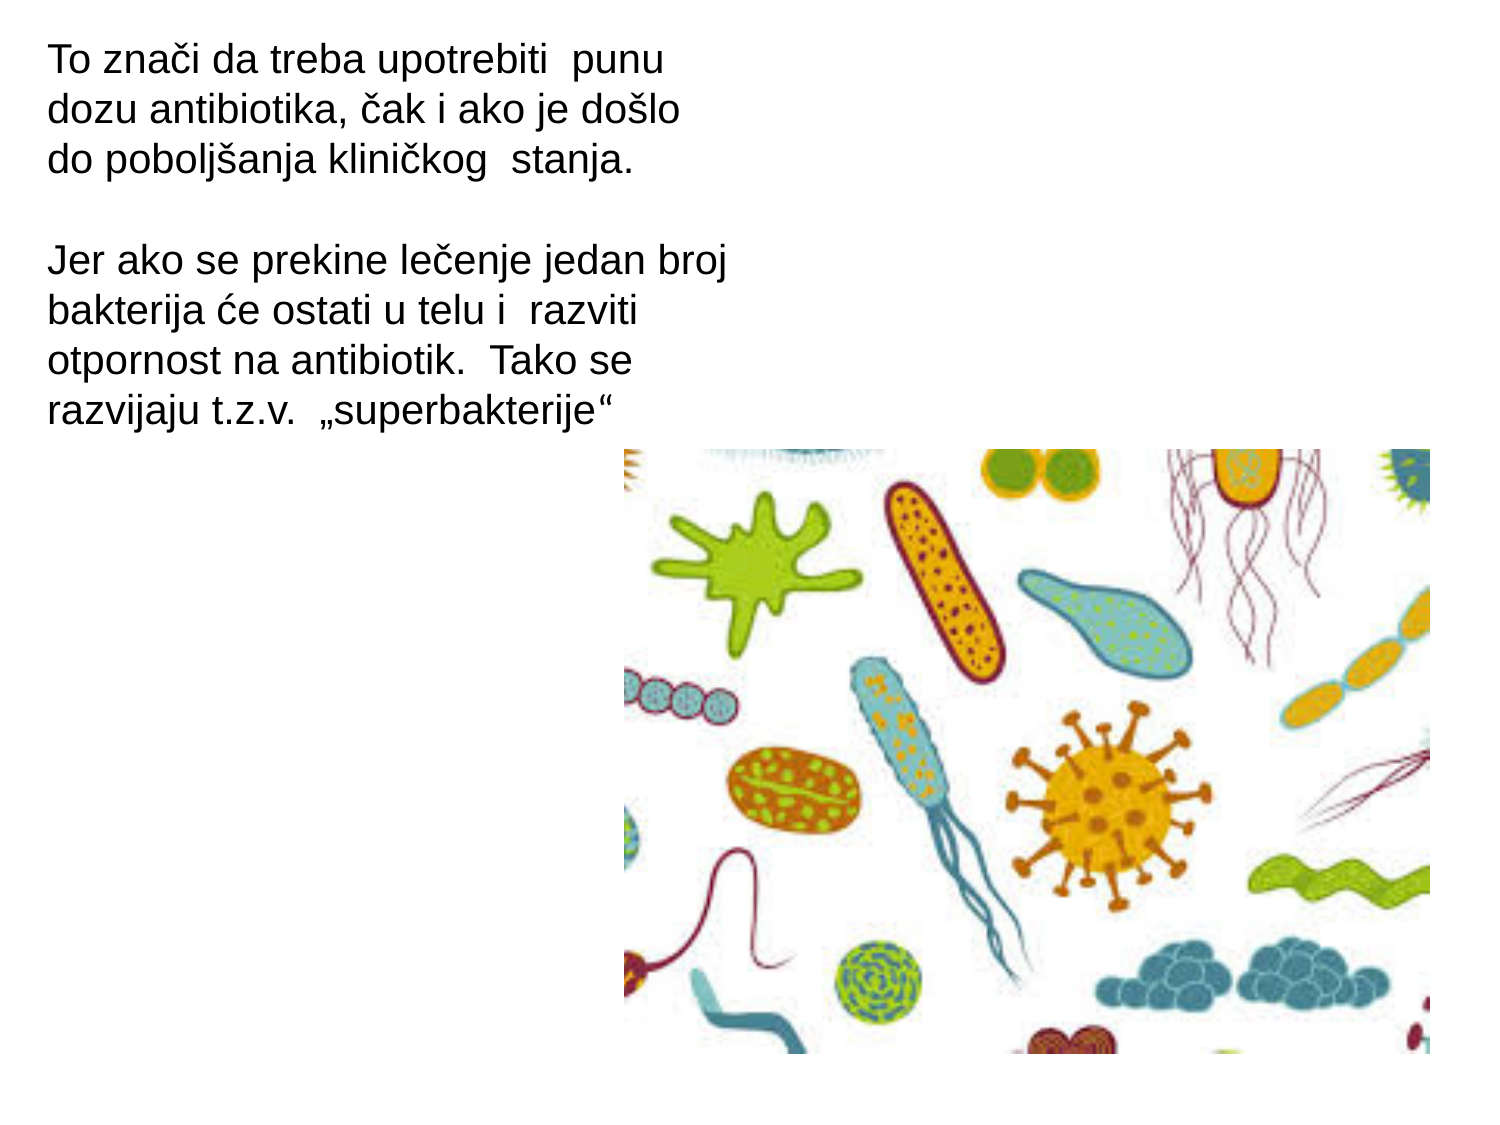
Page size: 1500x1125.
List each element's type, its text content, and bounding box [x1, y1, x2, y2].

text_box To znači da treba upotrebiti punu dozu antibiotika, čak i ako je došlo do poboljšanja kliničkog stanja. Jer ako se prekine lečenje jedan broj bakterija će ostati u telu i razviti otpornost na antibiotik. Tako se razvijaju t.z.v. „superbakterije“ [32, 24, 750, 440]
picture [624, 449, 1430, 1054]
